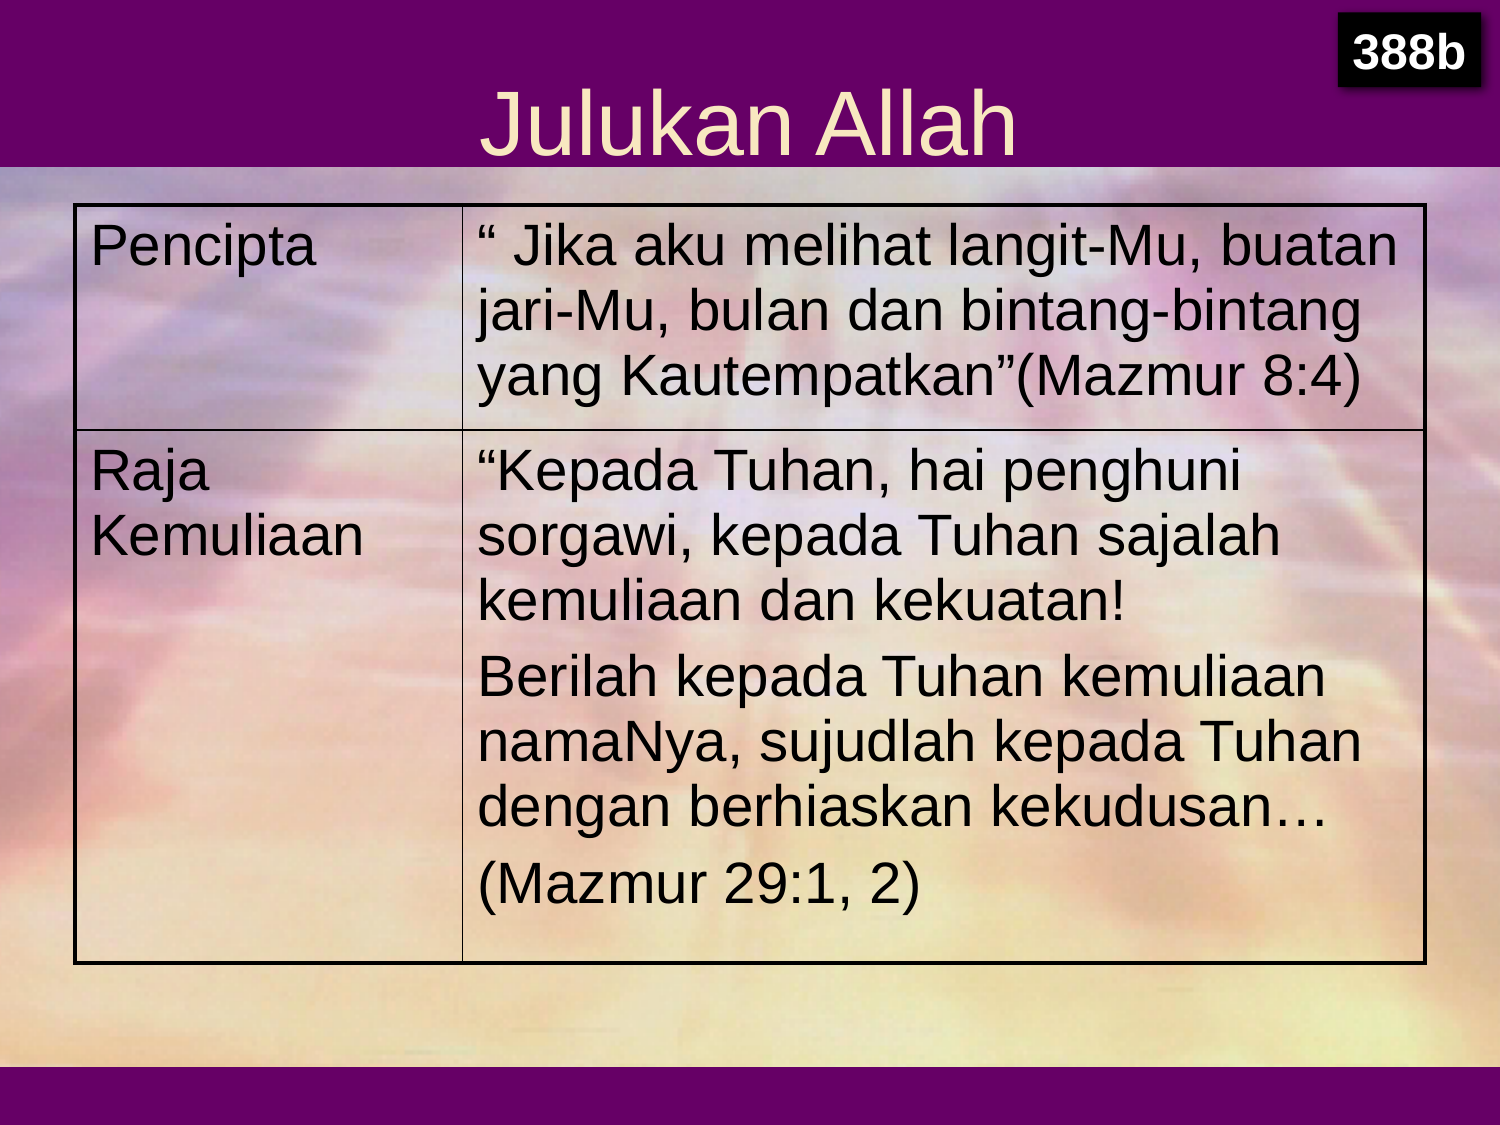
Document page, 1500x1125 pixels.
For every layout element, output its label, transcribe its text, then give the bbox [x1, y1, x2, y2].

title Julukan Allah [75, 24, 1425, 165]
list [0, 167, 1500, 1067]
text_box 388b [1337, 12, 1482, 88]
